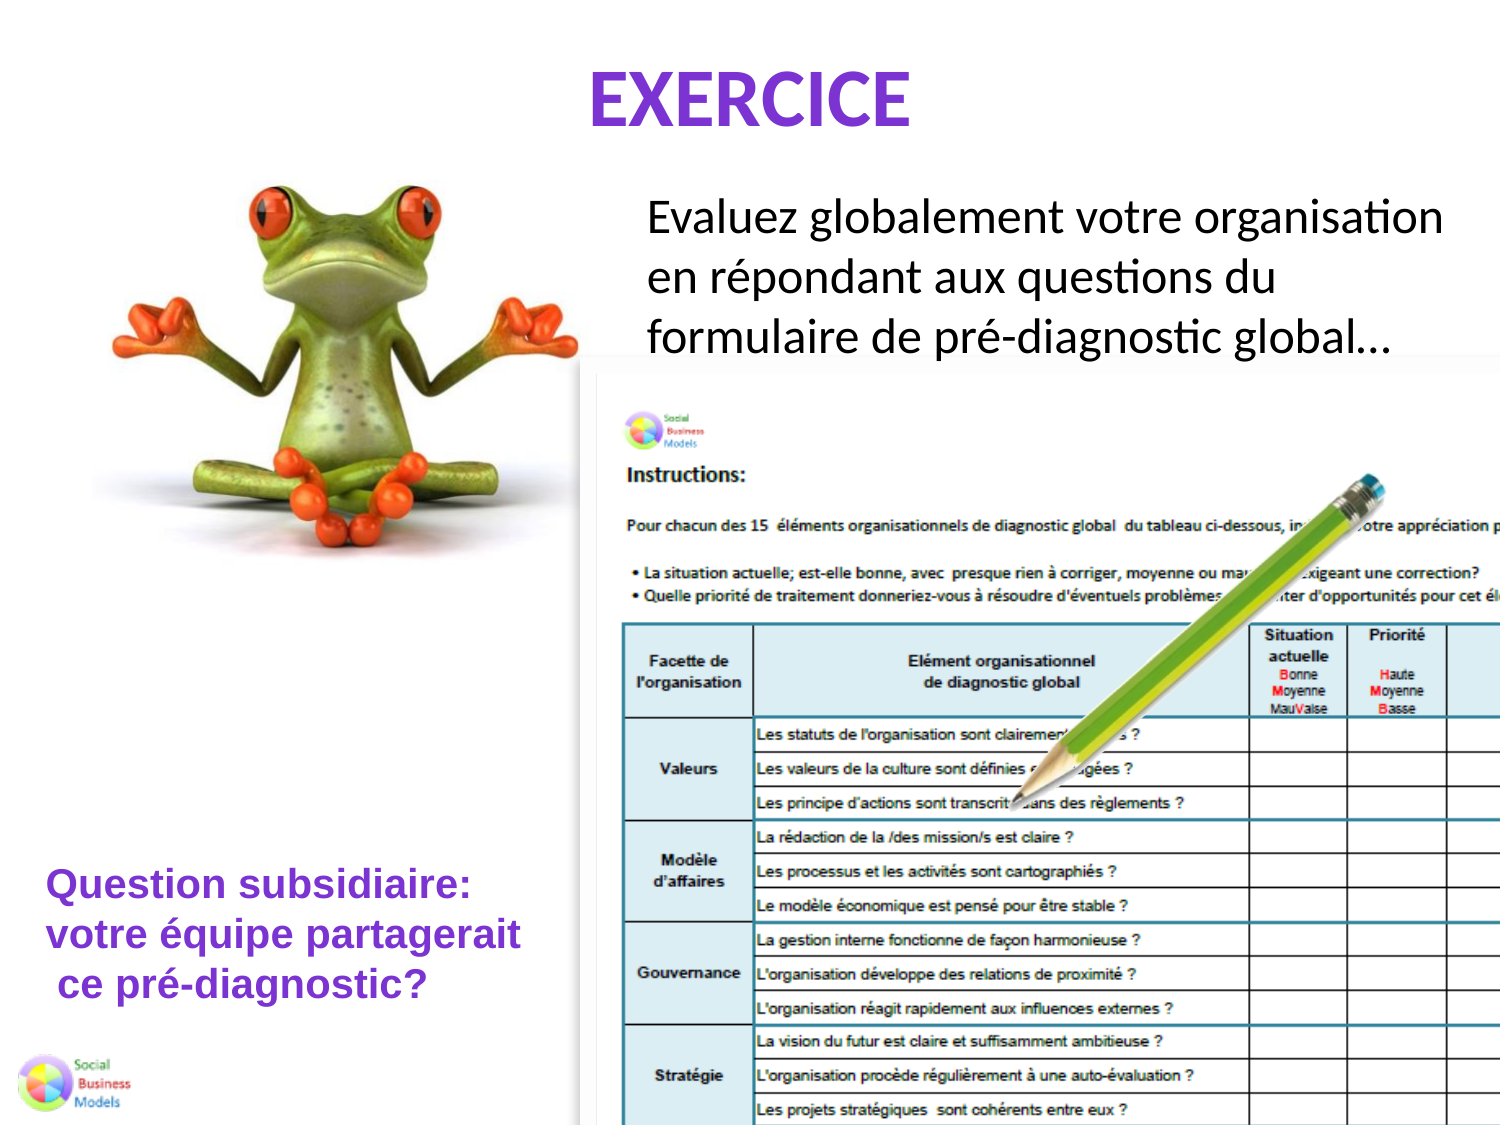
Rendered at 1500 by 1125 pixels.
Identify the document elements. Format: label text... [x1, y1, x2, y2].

list Evaluez globalement votre organisation en répondant aux questions du formulaire de pré-diagnostic global… [631, 175, 1483, 371]
title Exercice [75, 45, 1425, 141]
picture [17, 1050, 148, 1120]
text_box Question subsidiaire: votre équipe partagerait ce pré-diagnostic? [30, 849, 537, 1014]
picture [92, 148, 1500, 1125]
